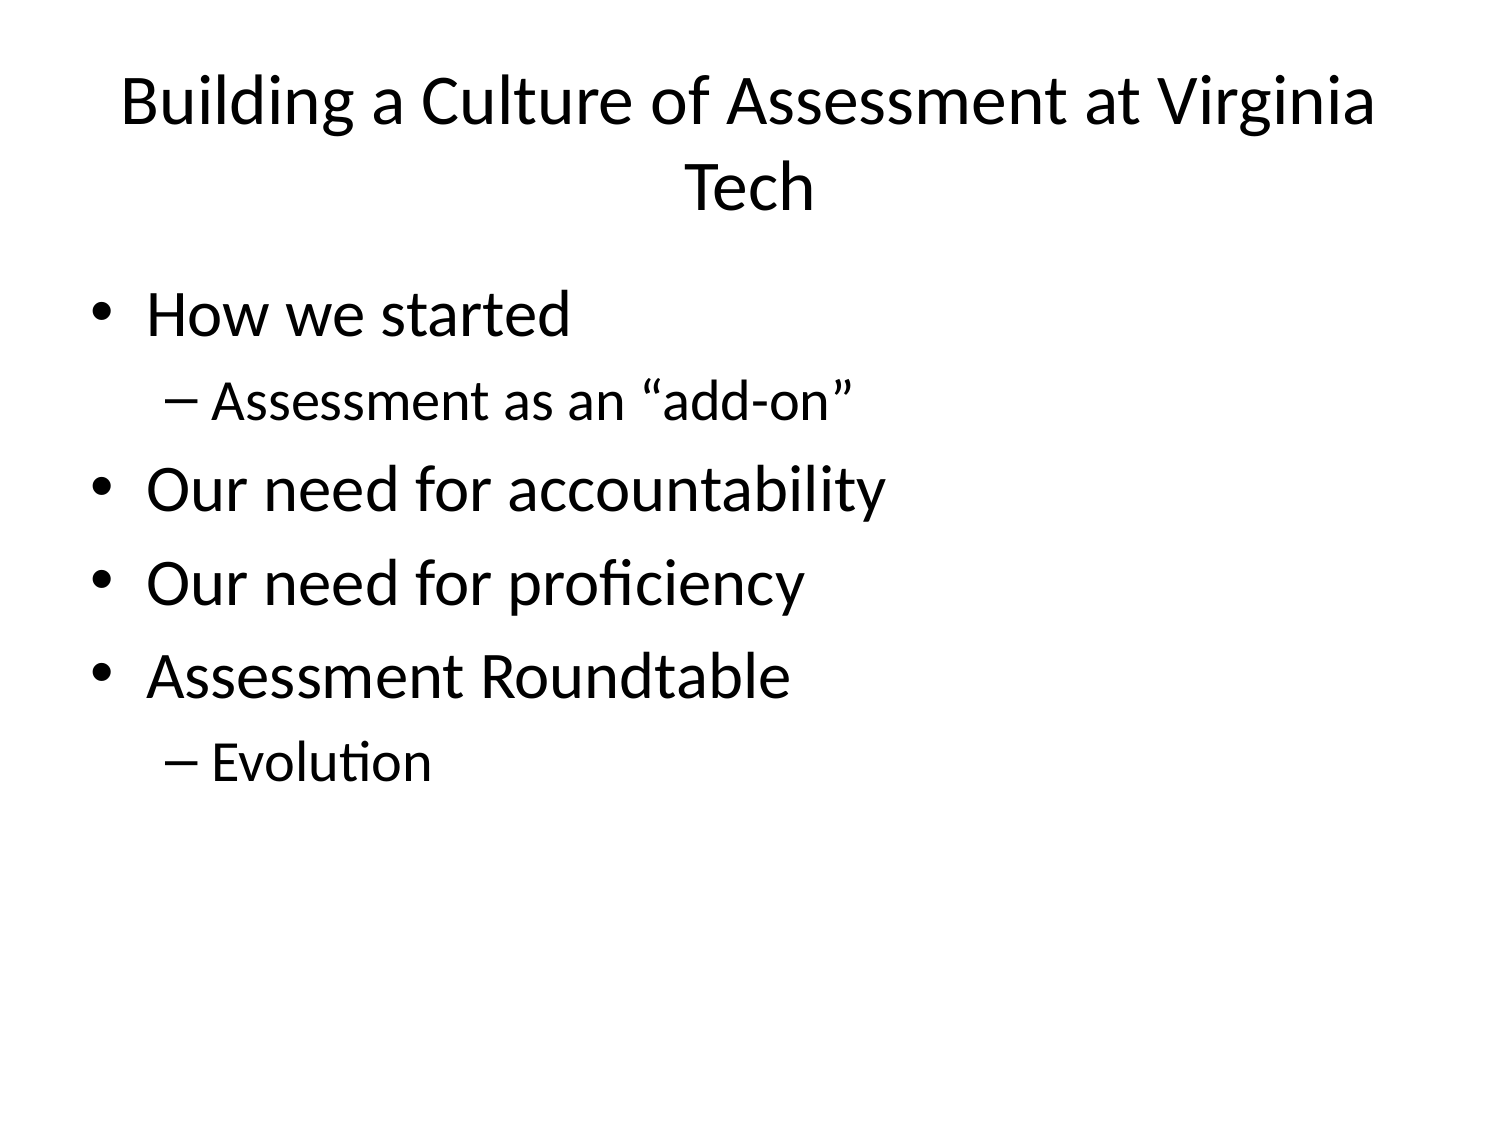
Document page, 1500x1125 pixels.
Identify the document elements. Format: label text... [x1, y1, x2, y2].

title Building a Culture of Assessment at Virginia Tech [75, 45, 1425, 233]
list How we started Assessment as an “add-on” Our need for accountability Our need for proficiency Assessment Roundtable Evolution [75, 262, 1425, 1005]
